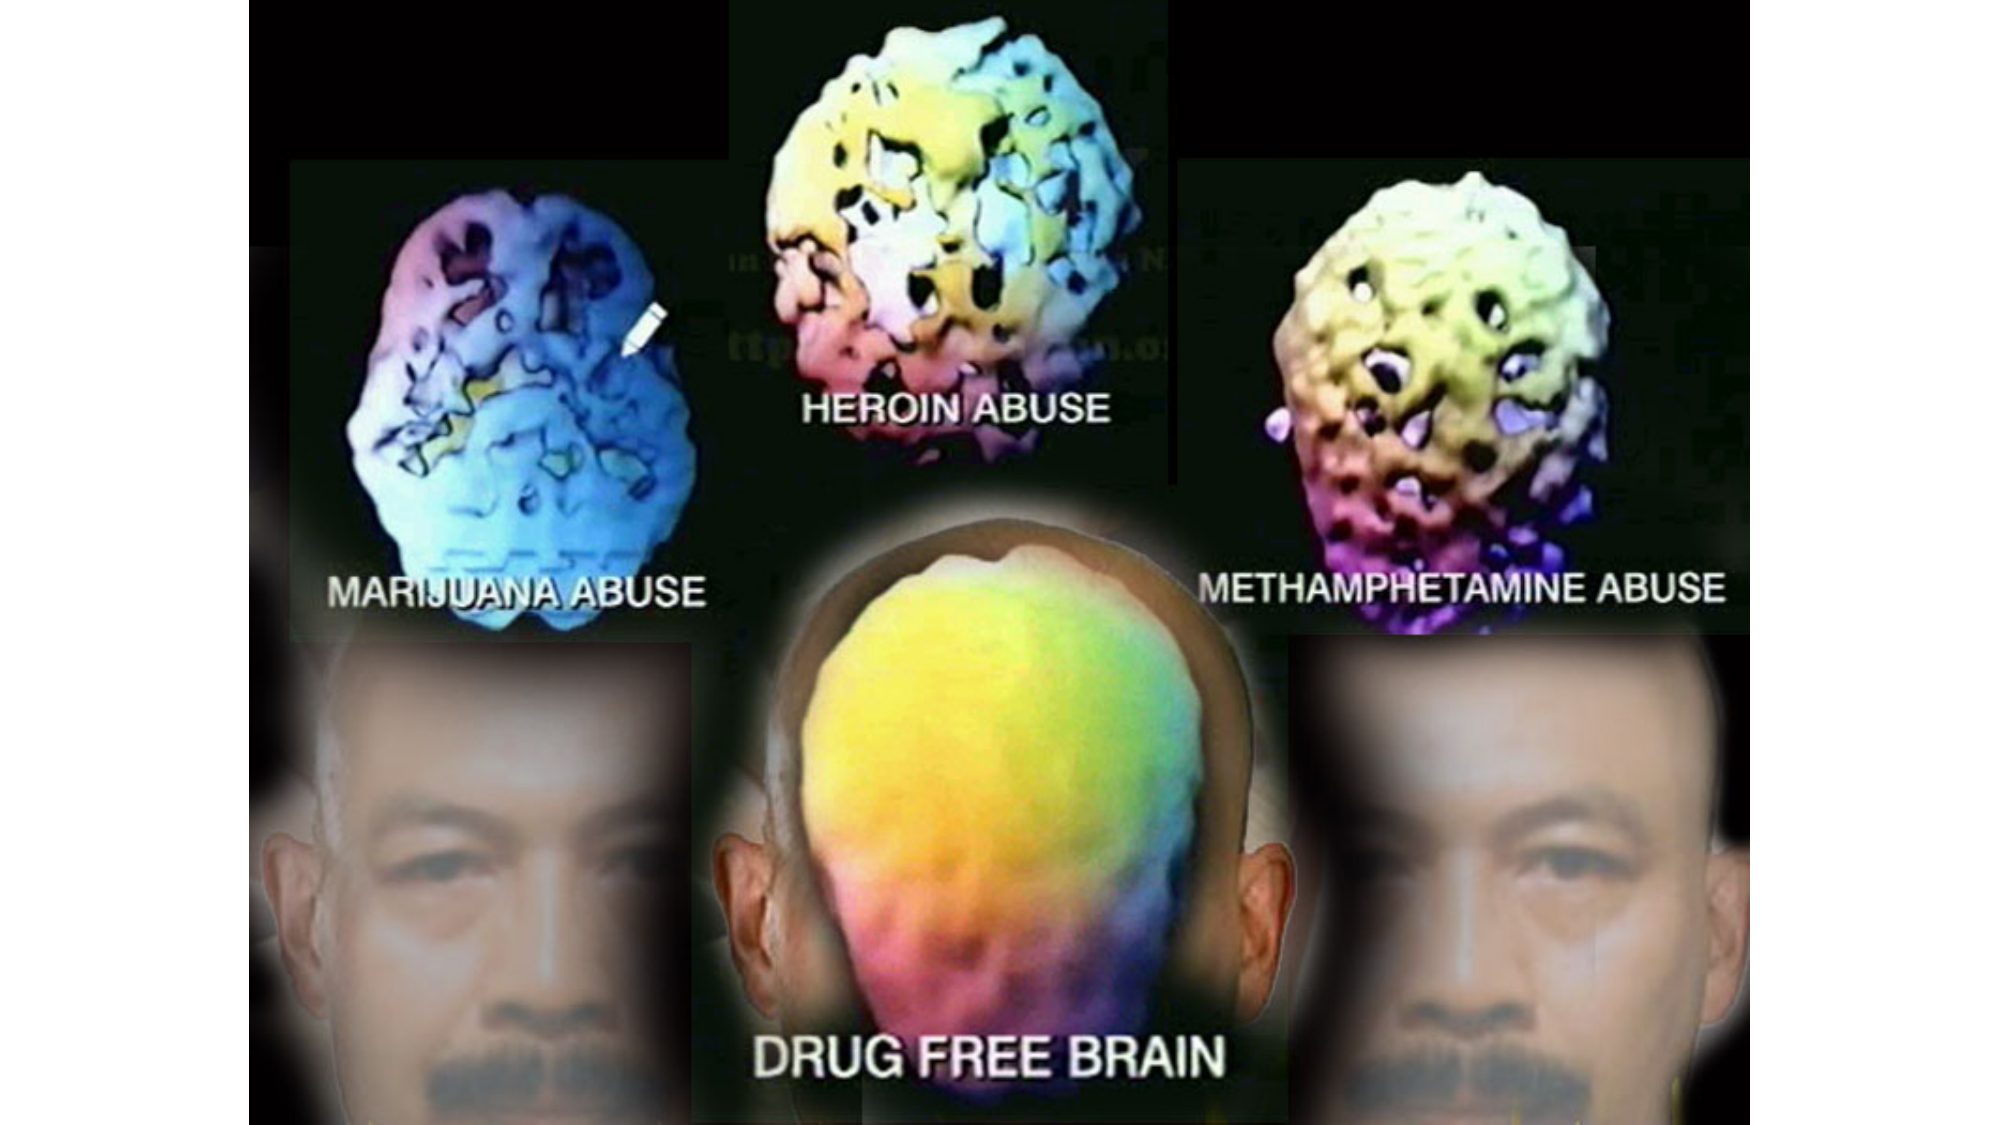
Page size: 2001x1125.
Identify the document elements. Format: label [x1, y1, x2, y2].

picture [249, 0, 1750, 1125]
